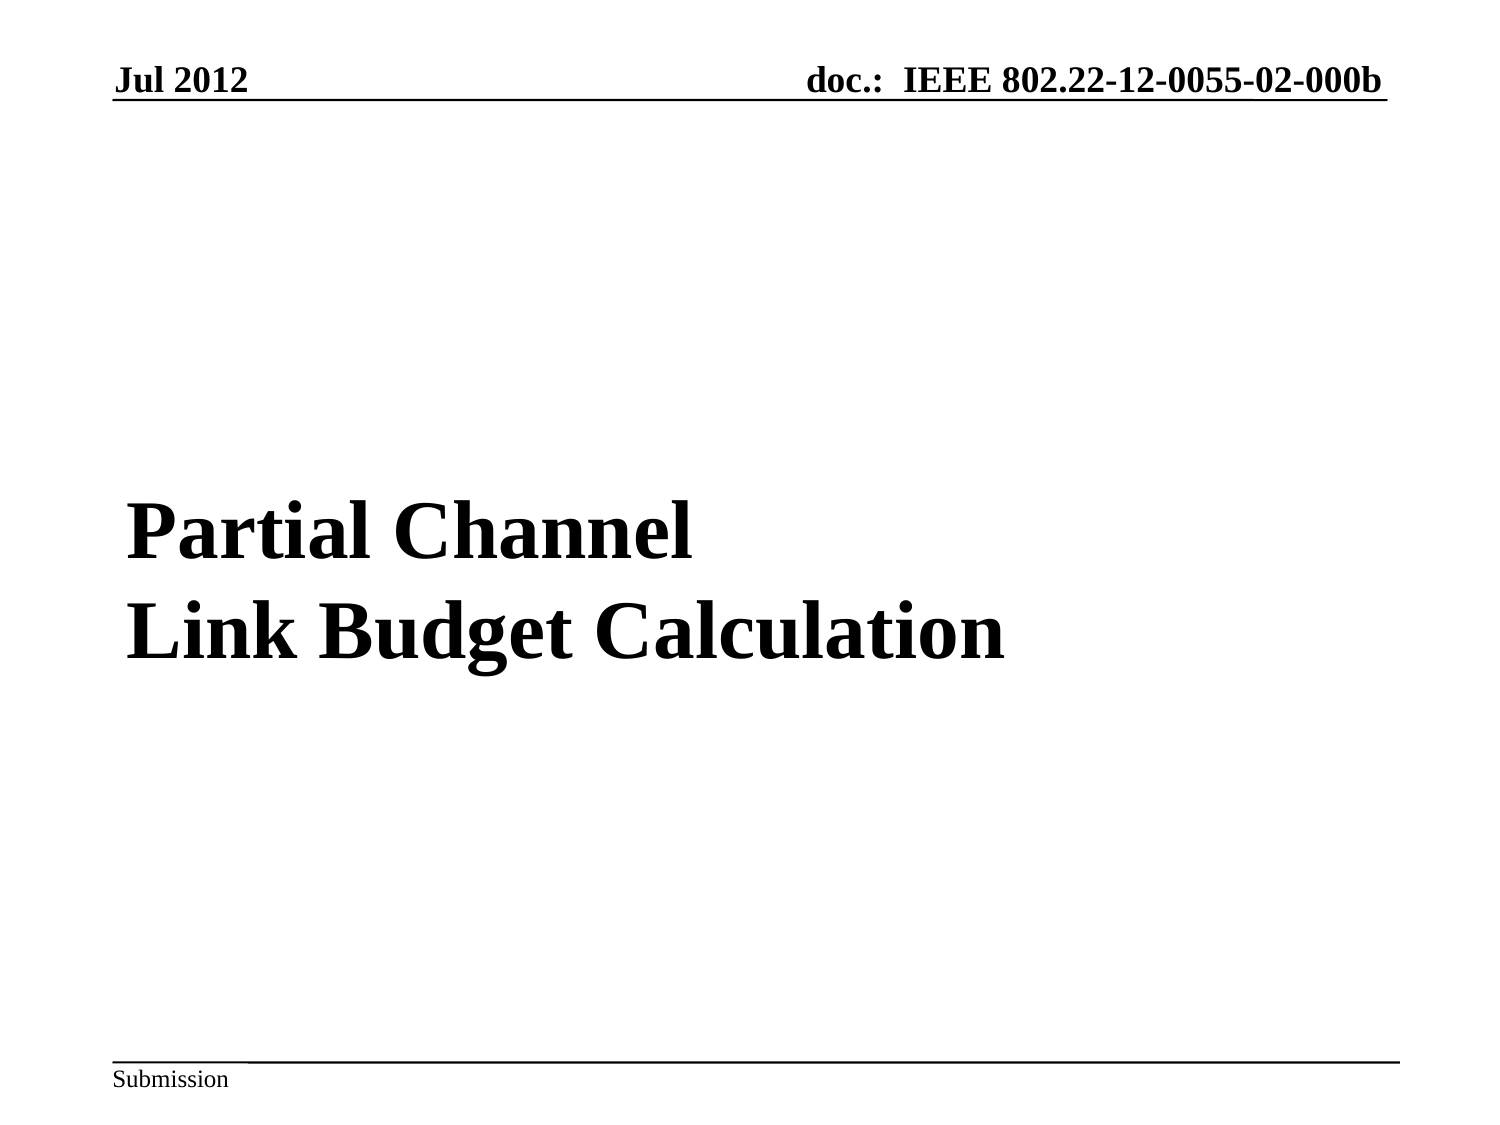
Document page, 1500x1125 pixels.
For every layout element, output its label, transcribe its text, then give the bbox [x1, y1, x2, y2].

text_box Partial Channel Link Budget Calculation [112, 467, 1317, 683]
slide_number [114, 54, 286, 101]
